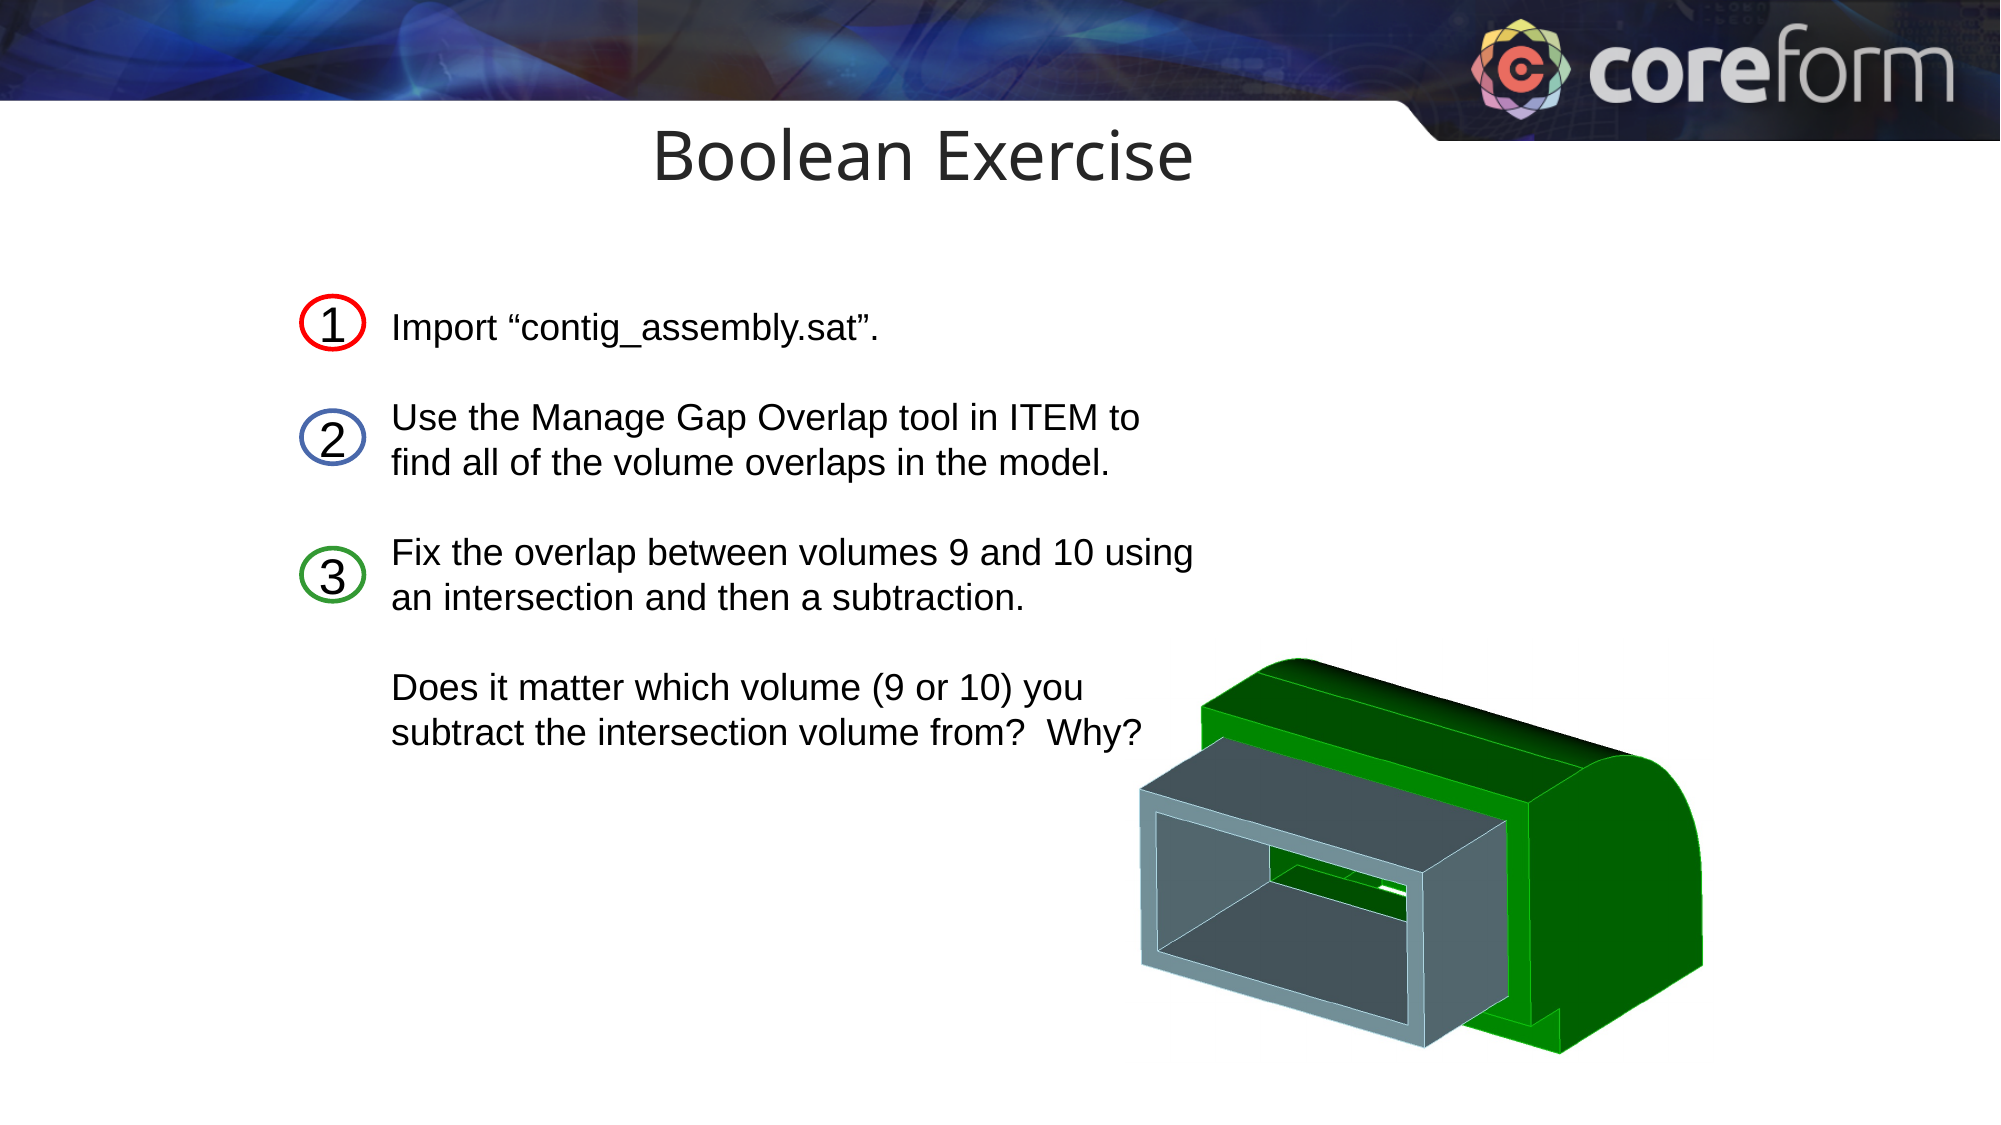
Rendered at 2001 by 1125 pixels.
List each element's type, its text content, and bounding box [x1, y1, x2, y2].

text_box 2 [301, 410, 364, 464]
text_box 1 [301, 296, 364, 350]
picture [1124, 638, 1714, 1063]
title Boolean Exercise [635, 88, 1750, 229]
text_box Import “contig_assembly.sat”. Use the Manage Gap Overlap tool in ITEM to find all of the volume overlaps in the model. Fix the overlap between volumes 9 and 10 using an intersection and then a subtraction. Does it matter which volume (9 or 10) you subtract the intersection volume from? Why? [376, 296, 1213, 851]
picture [0, 0, 2000, 141]
text_box 3 [301, 548, 364, 602]
